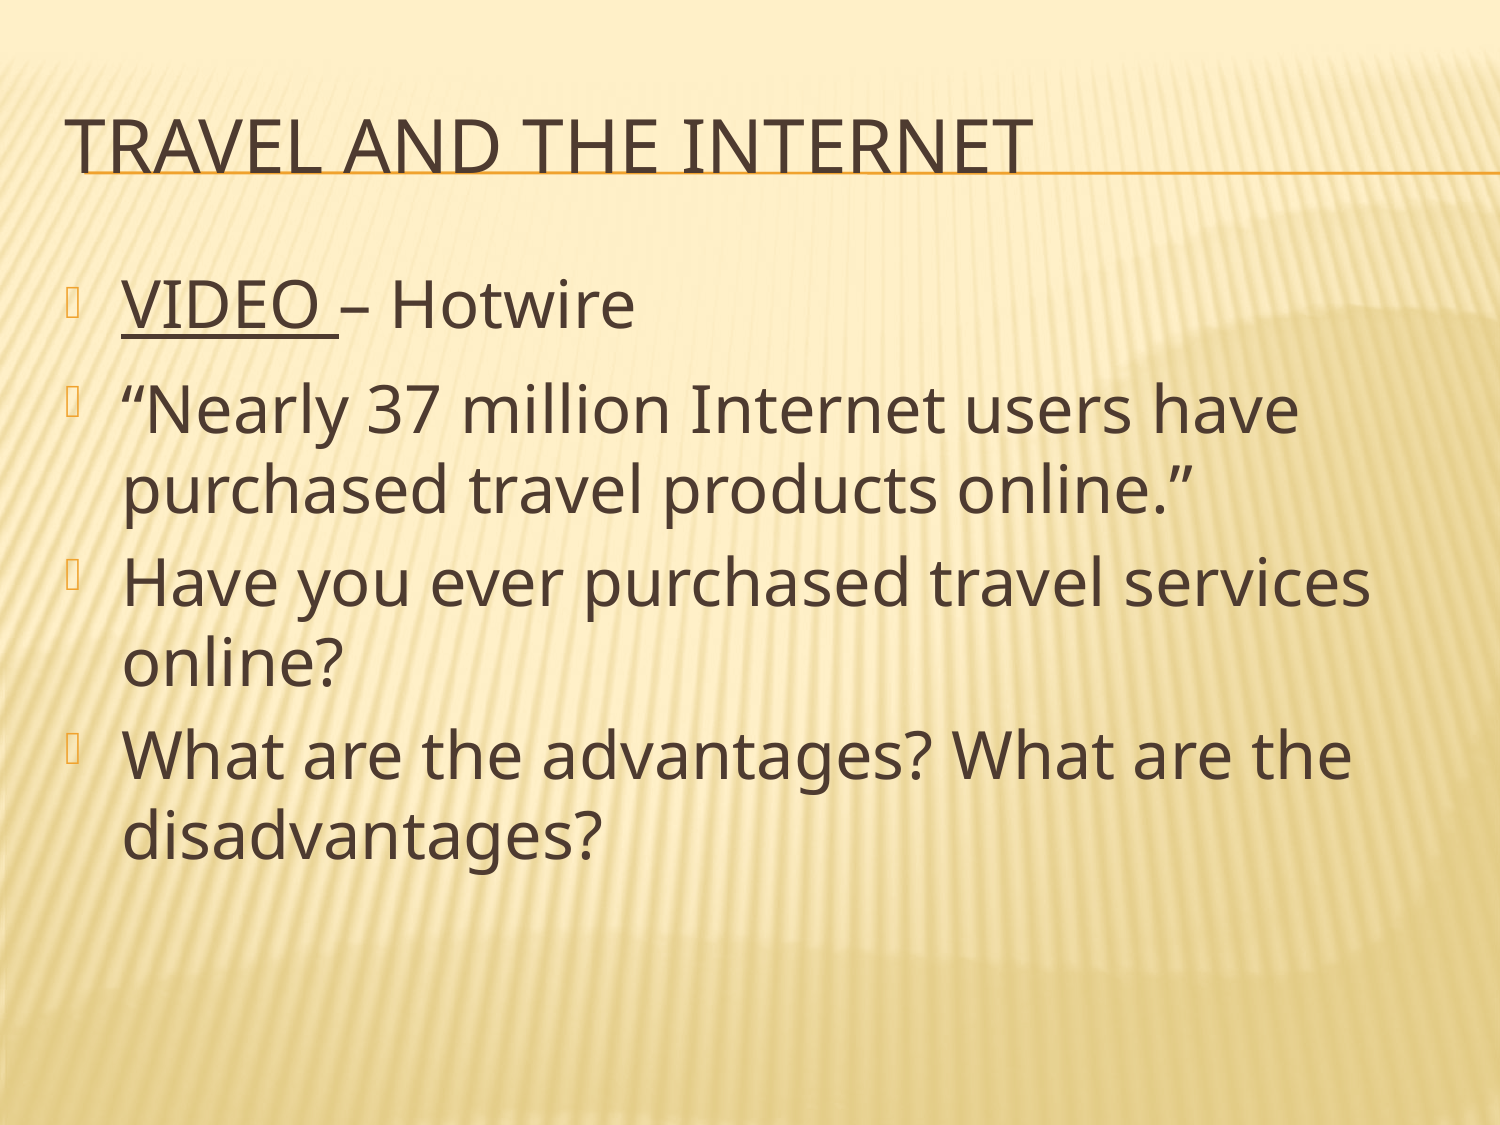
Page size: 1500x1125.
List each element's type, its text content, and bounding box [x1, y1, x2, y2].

list VIDEO – Hotwire “Nearly 37 million Internet users have purchased travel products online.” Have you ever purchased travel services online? What are the advantages? What are the disadvantages? [50, 254, 1475, 998]
title travel and the Internet [50, 75, 1475, 213]
